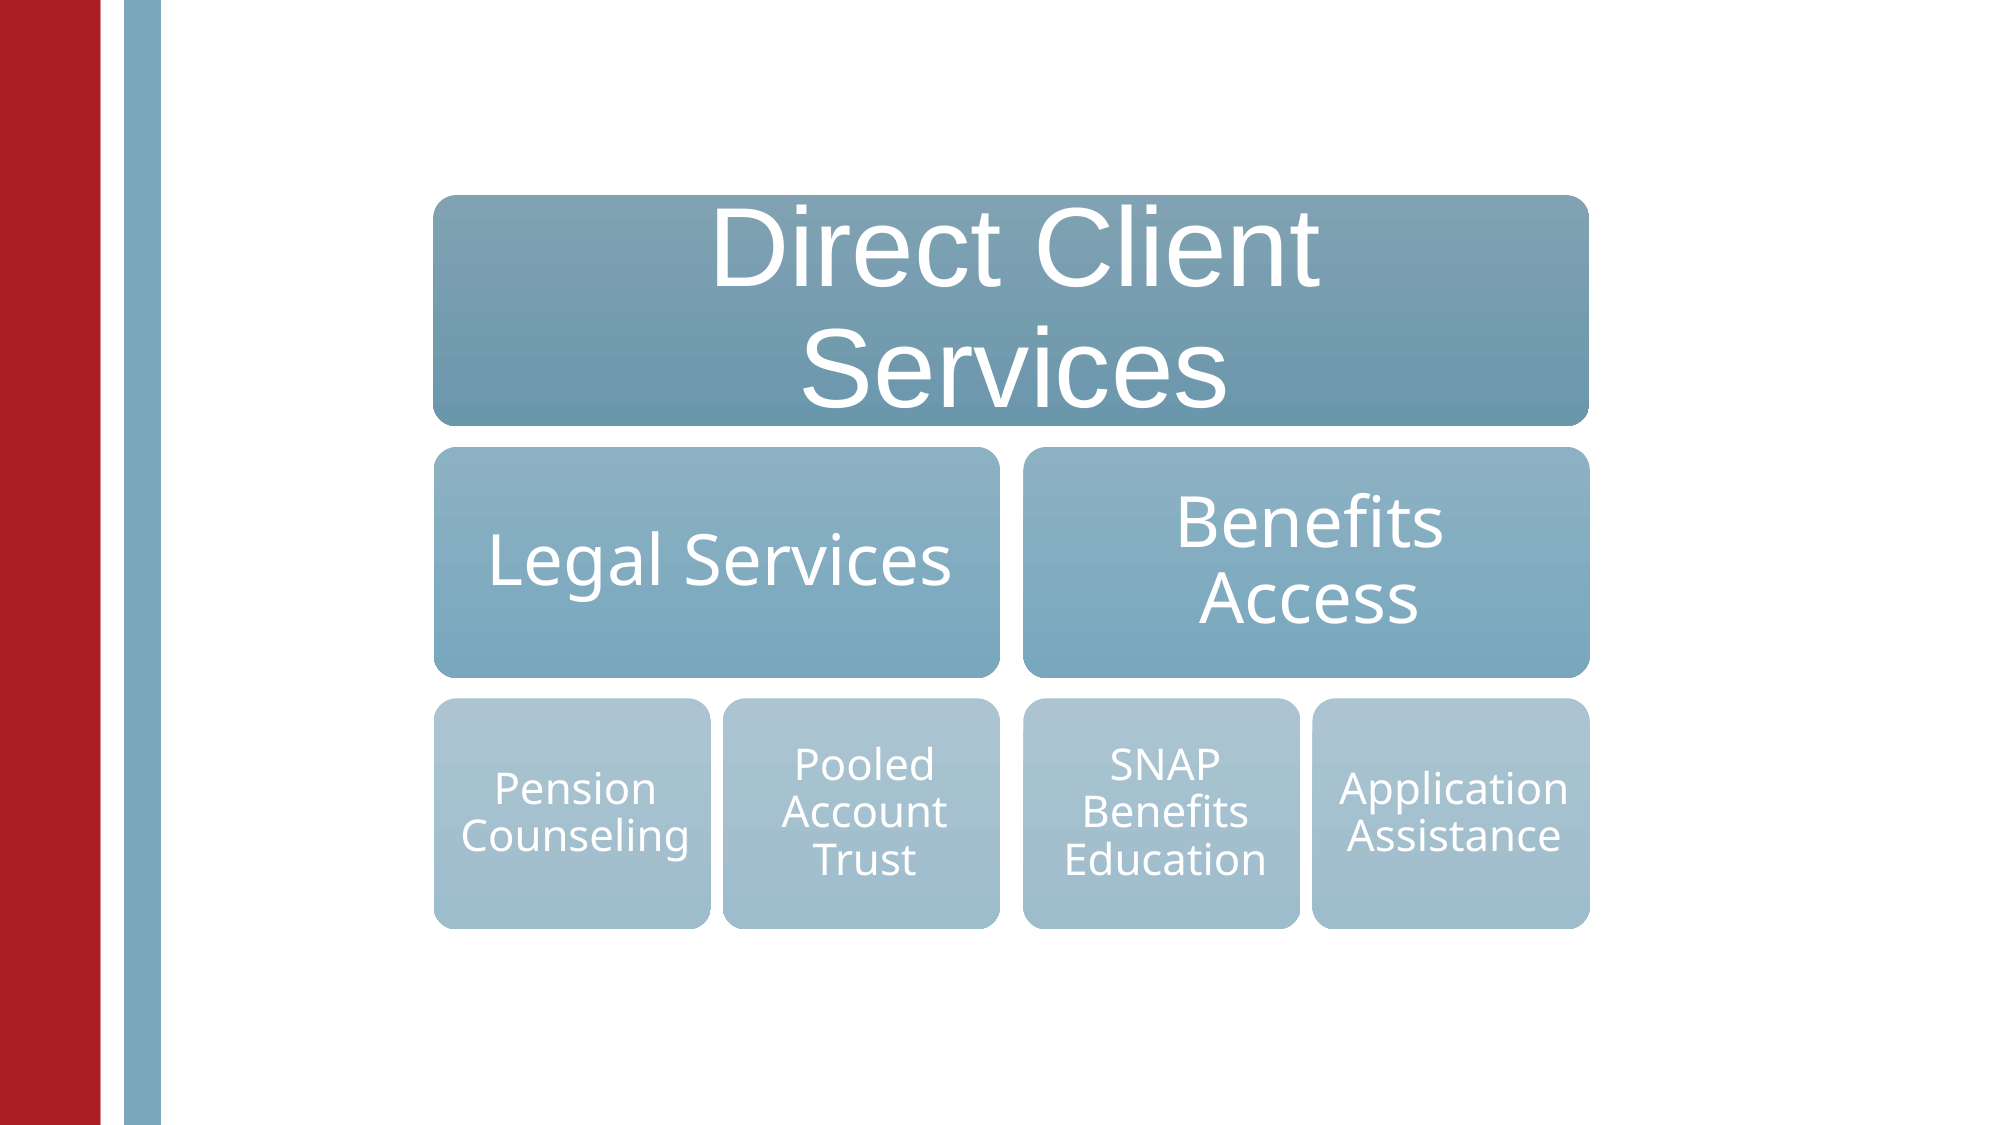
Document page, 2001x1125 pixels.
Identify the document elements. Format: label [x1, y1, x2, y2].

text_box [433, 195, 1591, 930]
picture [0, 0, 161, 1125]
